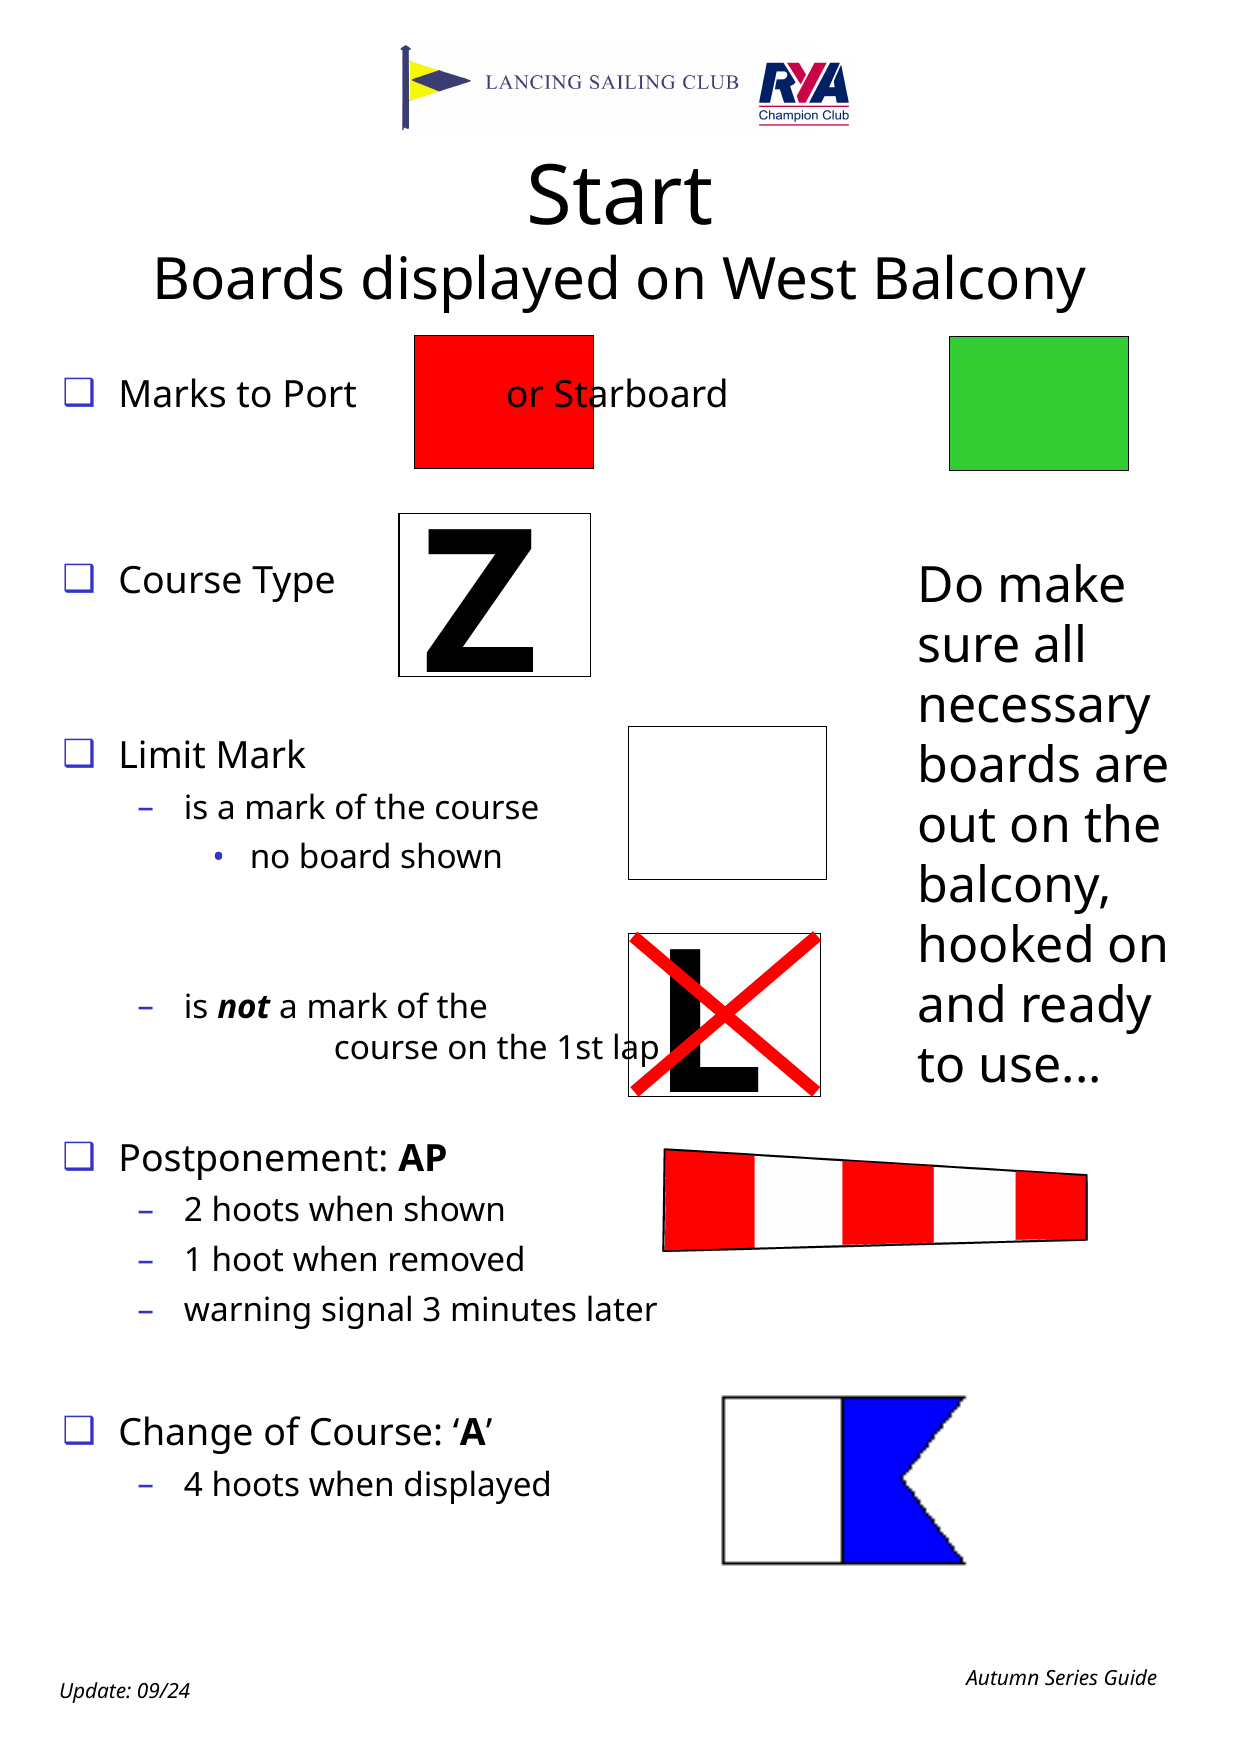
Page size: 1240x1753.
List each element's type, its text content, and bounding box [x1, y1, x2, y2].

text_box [633, 935, 818, 1093]
text_box Do make sure all necessary boards are out on the balcony, hooked on and ready to use... [910, 545, 1208, 1101]
picture [660, 1147, 1090, 1254]
picture [399, 41, 858, 86]
title Start Boards displayed on West Balcony [74, 86, 1166, 366]
subtitle Marks to Port or Starboard Course Type Limit Mark is a mark of the course no board shown is not a mark of the course on the 1st lap Postponement: AP 2 hoots when shown 1 hoot when removed warning signal 3 minutes later Change of Course: ‘A’ 4 hoots when displayed [54, 352, 1063, 1753]
text_box [949, 336, 1129, 471]
text_box [414, 335, 594, 352]
picture [702, 1386, 978, 1582]
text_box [398, 464, 619, 725]
